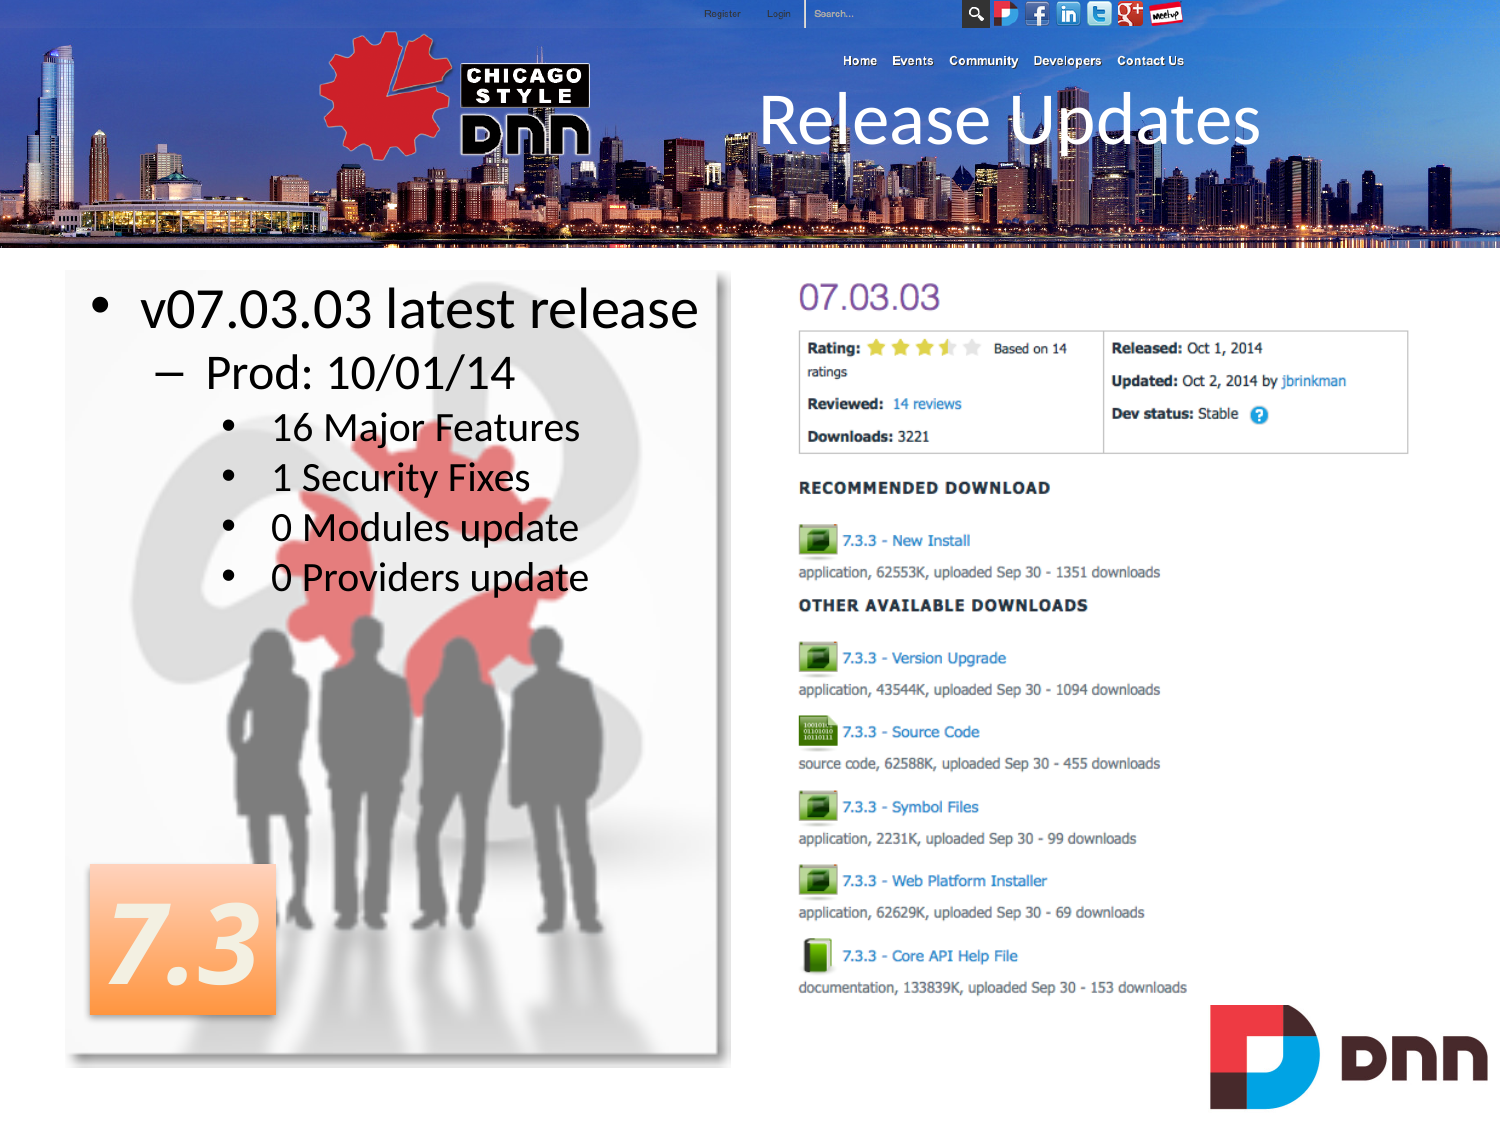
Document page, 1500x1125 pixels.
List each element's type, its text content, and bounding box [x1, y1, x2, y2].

title Release Updates [595, 69, 1425, 234]
list v07.03.03 latest release Prod: 10/01/14 16 Major Features 1 Security Fixes 0 Modules update 0 Providers update [75, 262, 738, 1005]
picture [64, 270, 732, 1068]
picture [0, 0, 1500, 248]
picture [782, 270, 1500, 1125]
